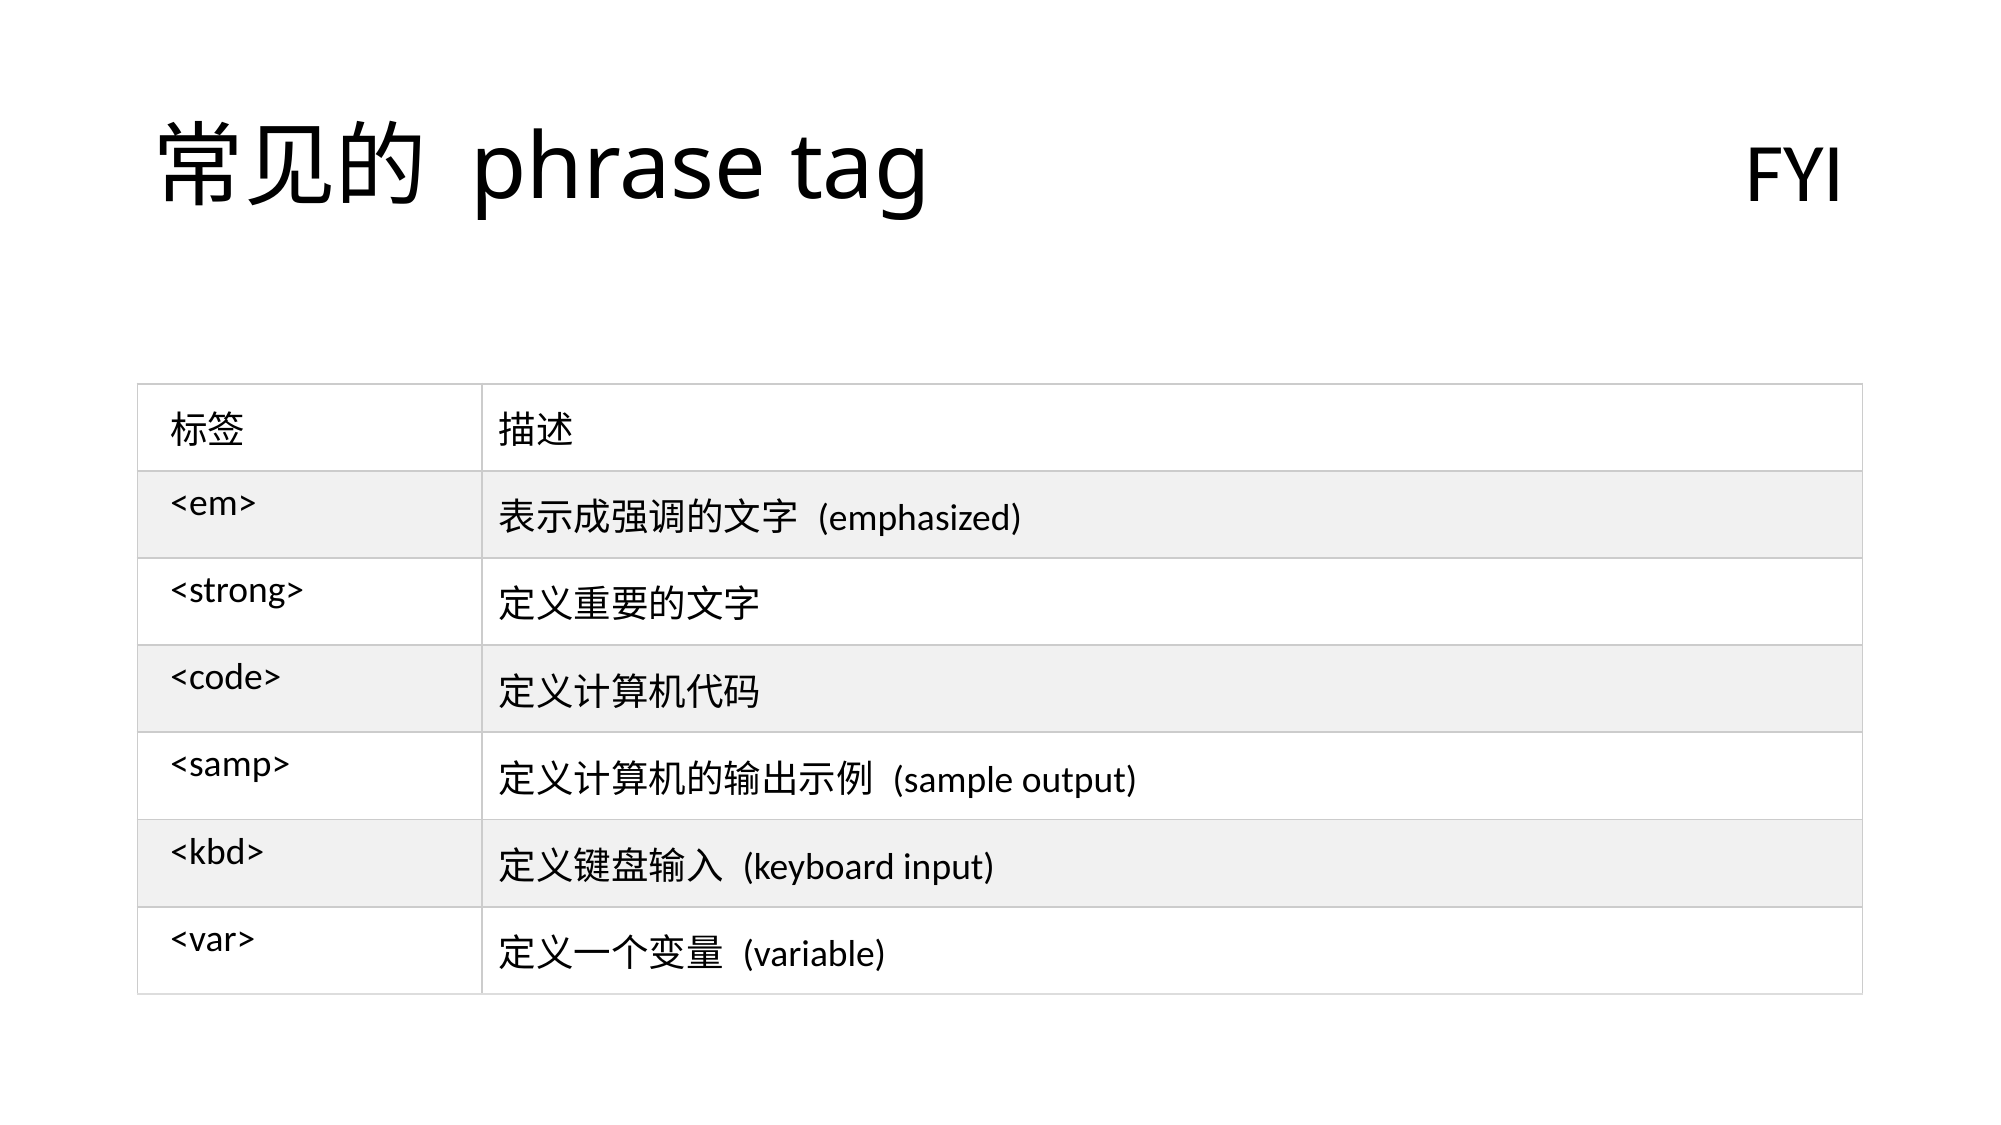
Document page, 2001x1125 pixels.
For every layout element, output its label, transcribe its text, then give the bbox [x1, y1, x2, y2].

table_header 描述 [483, 385, 1862, 470]
text_box FYI [1730, 110, 1860, 226]
table_cell <code> [138, 646, 481, 731]
table_cell <kbd> [138, 820, 481, 906]
table_cell 表示成强调的文字 (emphasized) [483, 472, 1862, 557]
table_cell 定义计算机的输出示例 (sample output) [483, 733, 1862, 819]
table_cell <samp> [138, 733, 481, 819]
table_cell <strong> [138, 559, 481, 644]
table_cell <em> [138, 472, 481, 557]
table_cell 定义计算机代码 [483, 646, 1862, 731]
table_header 标签 [138, 385, 481, 470]
table_cell 定义重要的文字 [483, 559, 1862, 644]
table_cell <var> [138, 908, 481, 993]
table_cell 定义一个变量 (variable) [483, 908, 1862, 993]
table_cell 定义键盘输入 (keyboard input) [483, 820, 1862, 906]
title 常见的 phrase tag [137, 59, 1863, 278]
